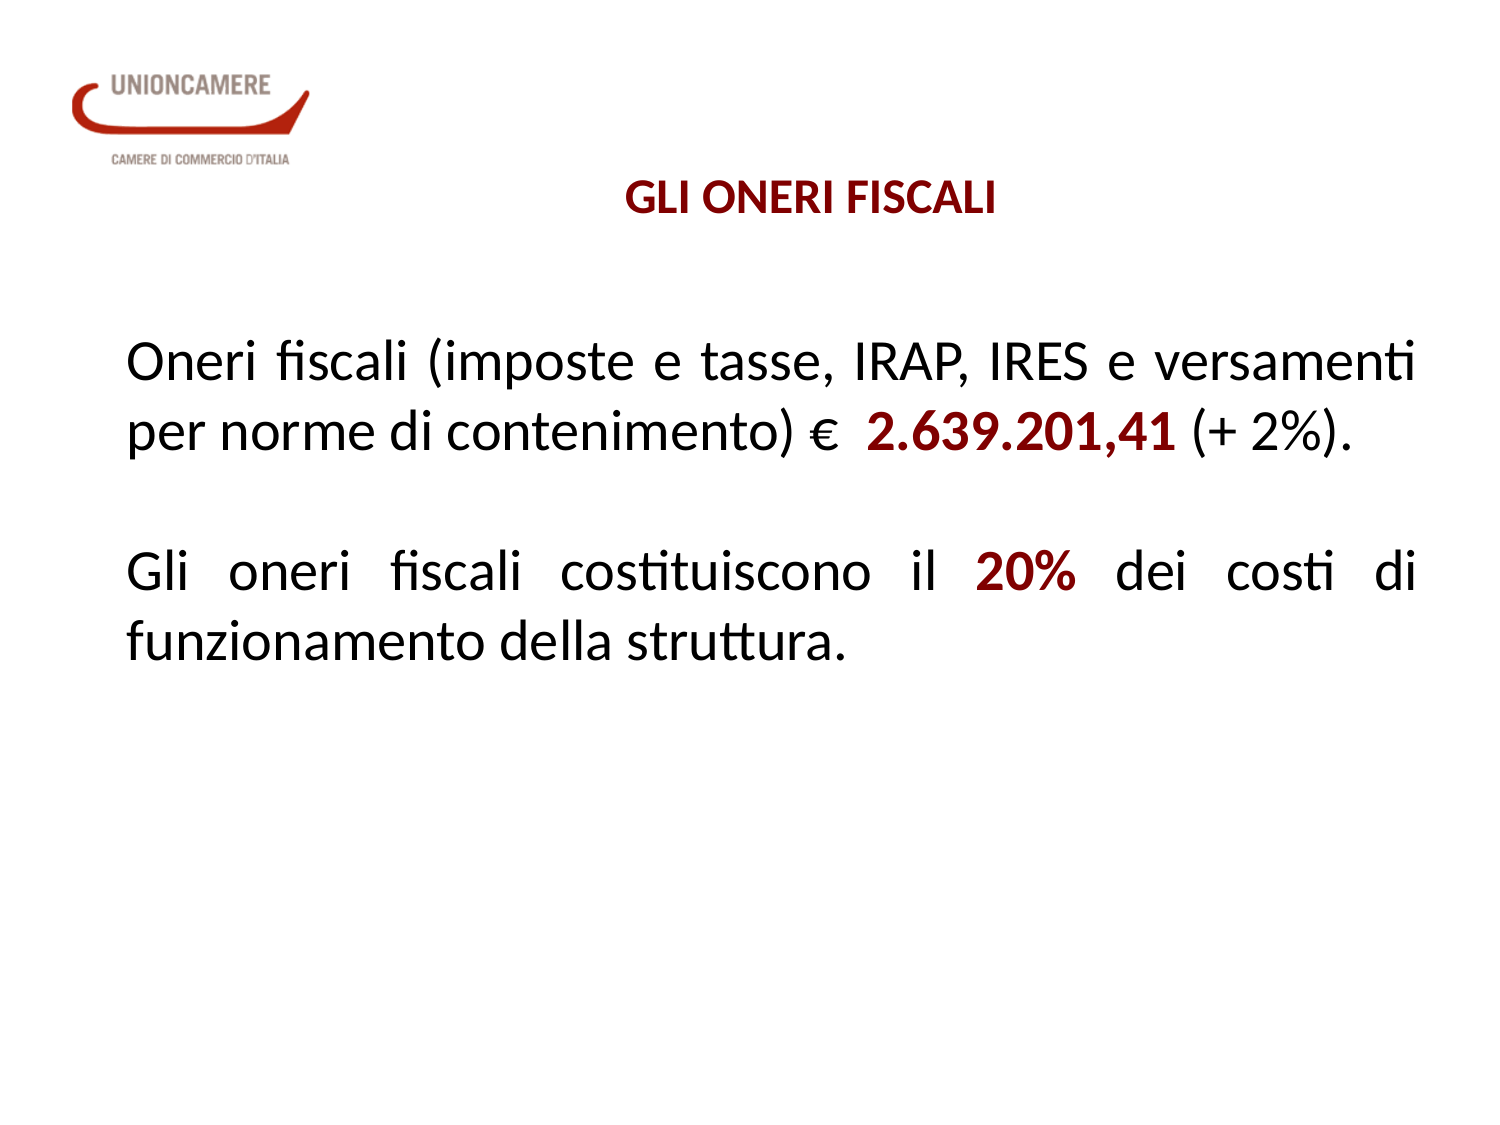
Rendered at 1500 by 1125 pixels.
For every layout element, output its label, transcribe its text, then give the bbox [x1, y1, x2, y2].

text_box GLI ONERI FISCALI [609, 155, 1013, 231]
text_box Oneri fiscali (imposte e tasse, IRAP, IRES e versamenti per norme di contenimento) € 2.639.201,41 (+ 2%). Gli oneri fiscali costituiscono il 20% dei costi di funzionamento della struttura. [112, 314, 1433, 680]
picture [52, 42, 334, 192]
